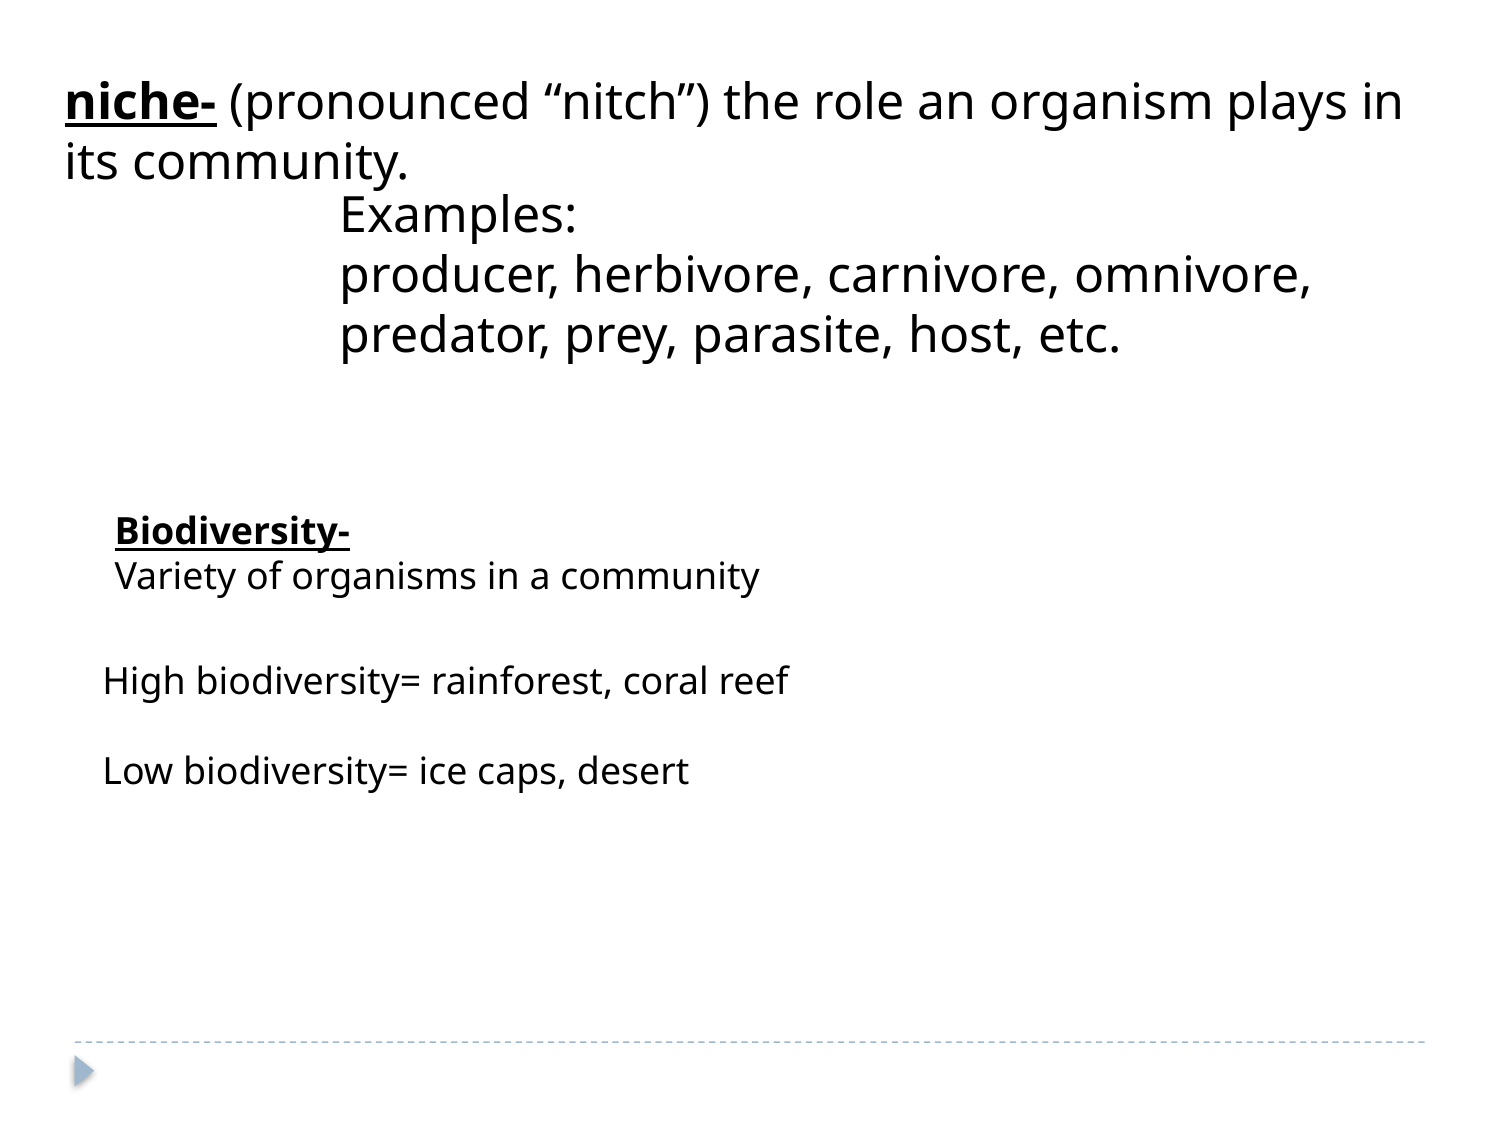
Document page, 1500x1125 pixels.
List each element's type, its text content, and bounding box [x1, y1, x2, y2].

text_box niche- (pronounced “nitch”) the role an organism plays in its community. [50, 62, 1438, 198]
text_box Biodiversity- Variety of organisms in a community [99, 499, 1388, 605]
text_box High biodiversity= rainforest, coral reef Low biodiversity= ice caps, desert [87, 649, 850, 800]
text_box Examples: producer, herbivore, carnivore, omnivore, predator, prey, parasite, host, etc. [324, 174, 1425, 370]
